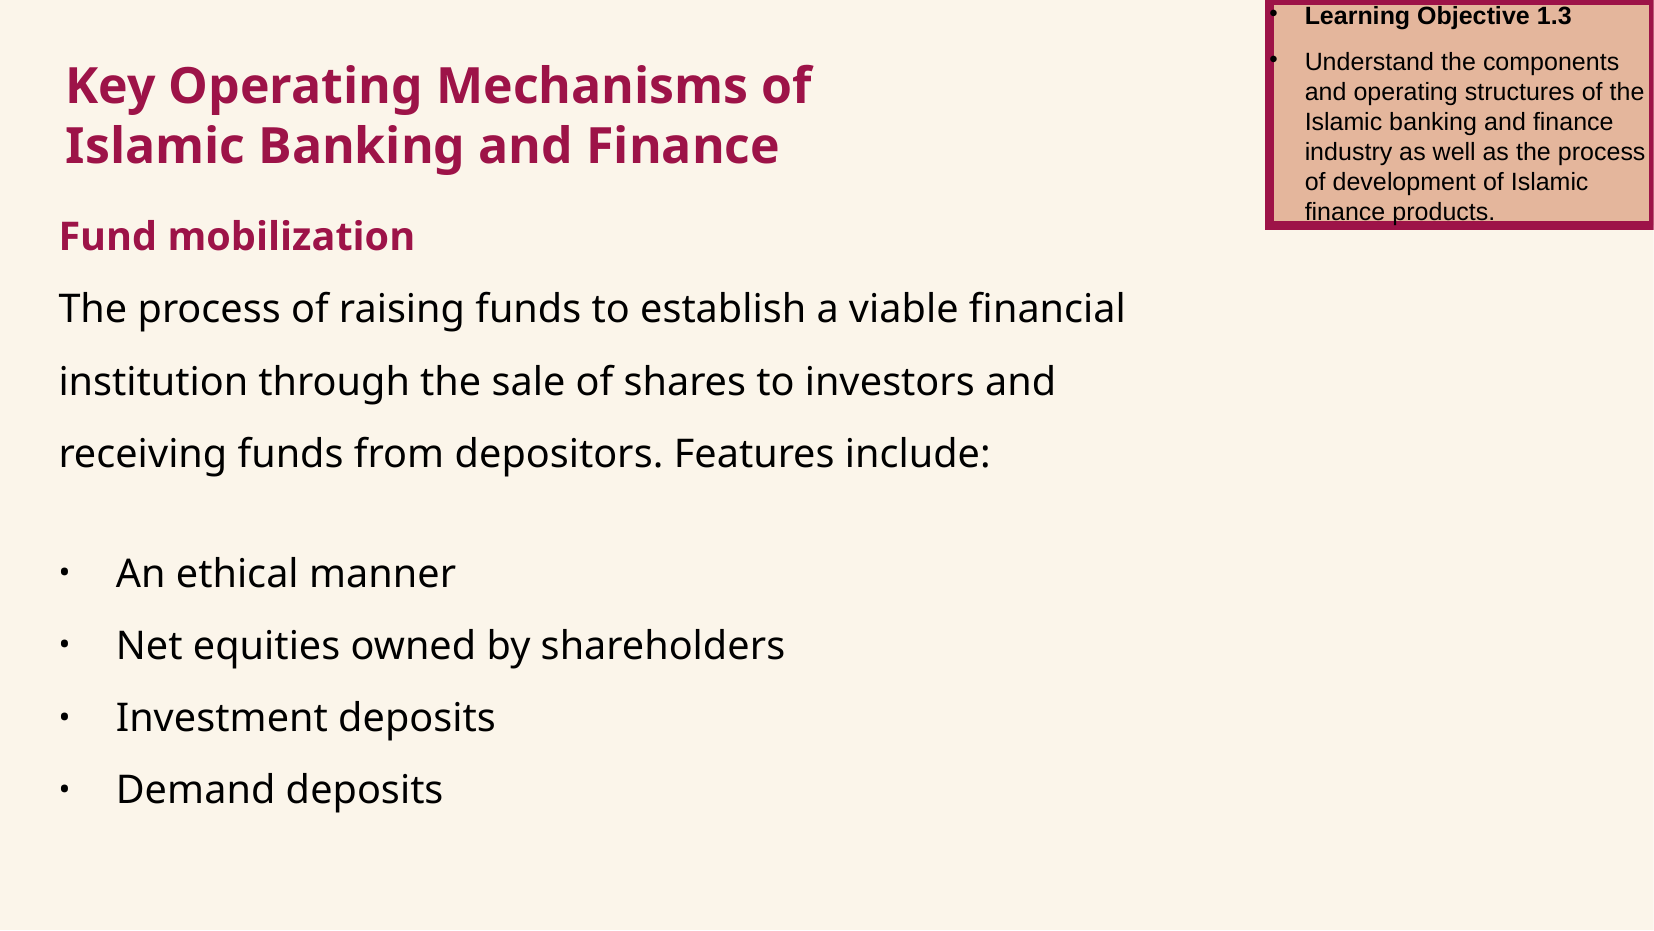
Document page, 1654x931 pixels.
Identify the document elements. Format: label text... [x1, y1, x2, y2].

text_box Fund mobilization The process of raising funds to establish a viable financial institution through the sale of shares to investors and receiving funds from depositors. Features include: An ethical manner Net equities owned by shareholders Investment deposits Demand deposits [58, 211, 1547, 825]
text_box Key Operating Mechanisms of Islamic Banking and Finance [65, 53, 1269, 176]
text_box Learning Objective 1.3 Understand the components and operating structures of the Islamic banking and finance industry as well as the process of development of Islamic finance products. [1269, 0, 1654, 226]
